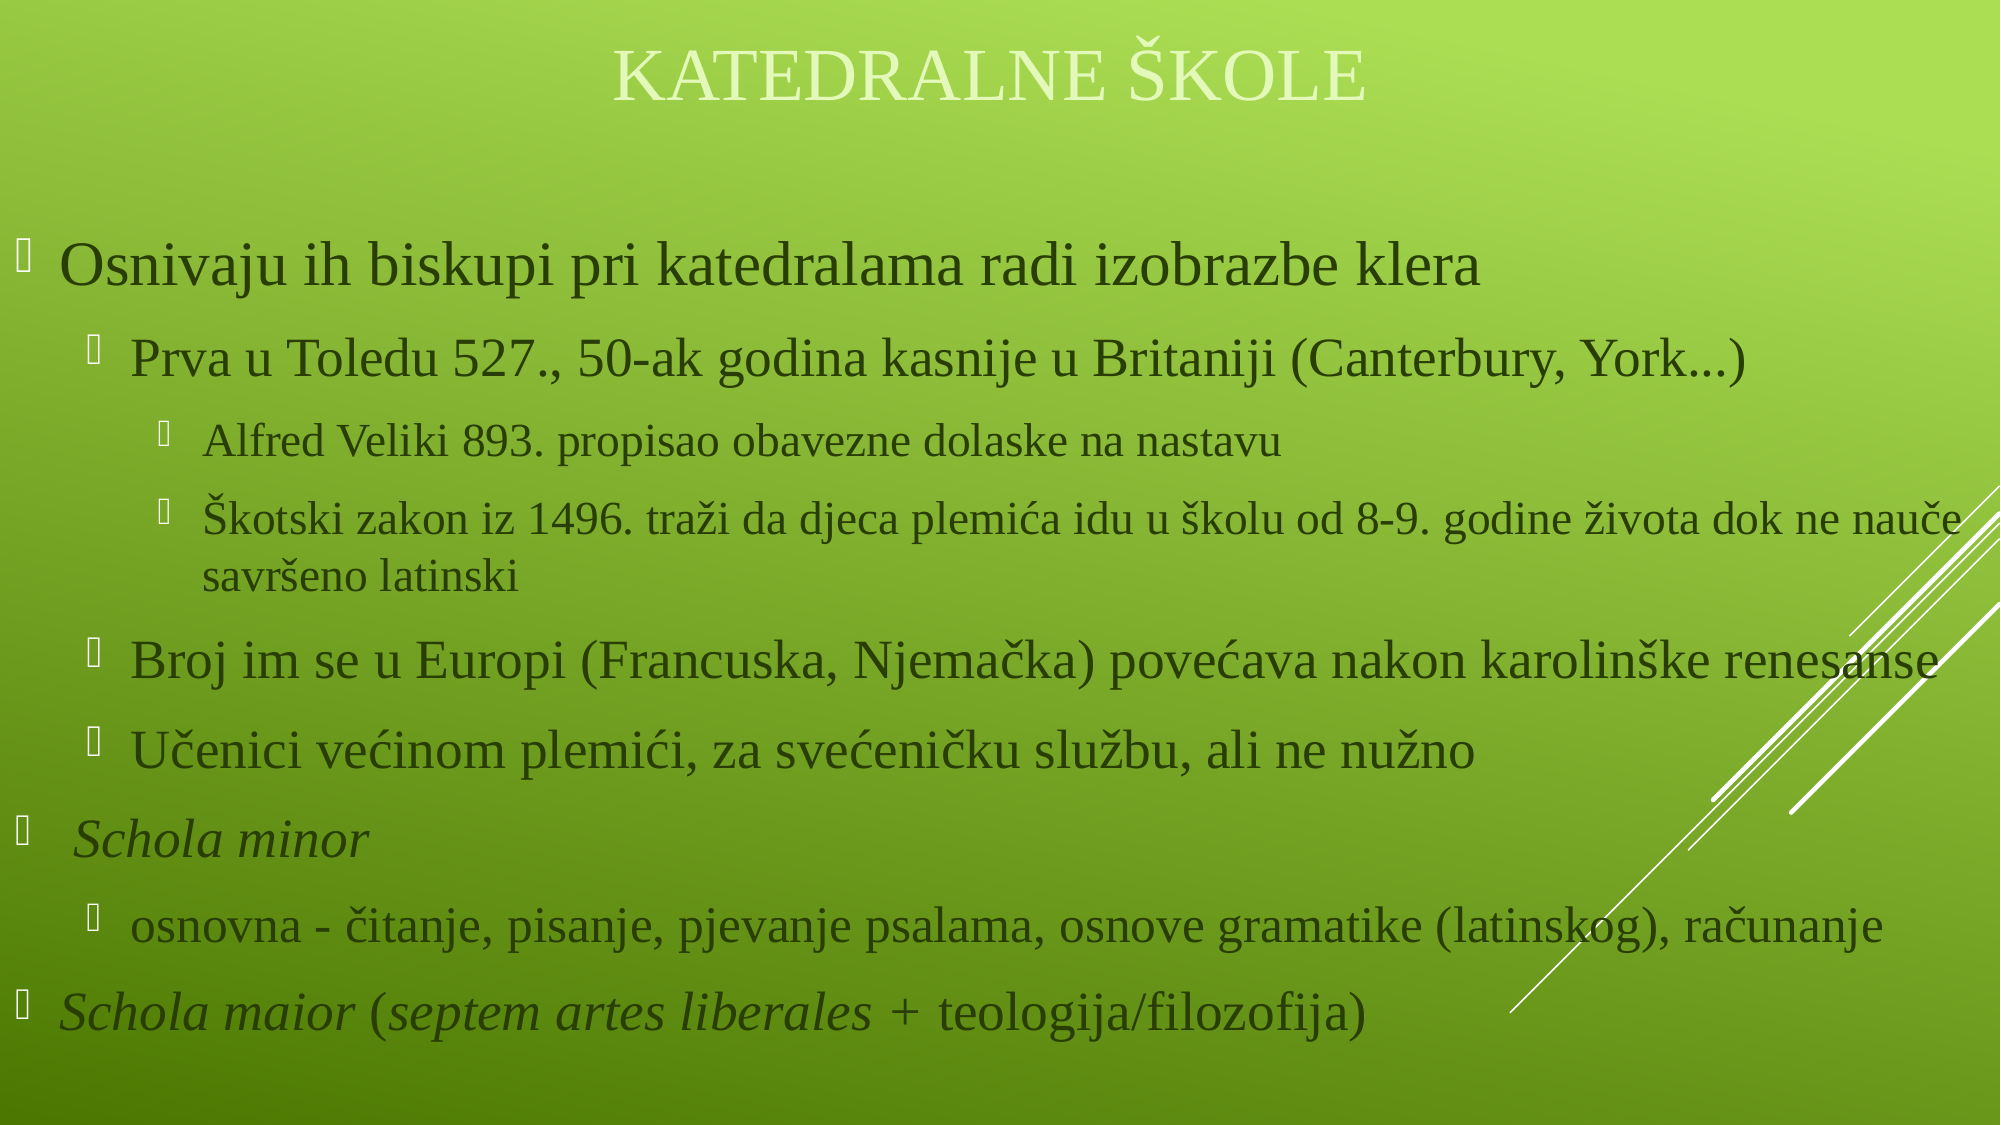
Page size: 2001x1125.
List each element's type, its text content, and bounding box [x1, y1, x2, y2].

list Osnivaju ih biskupi pri katedralama radi izobrazbe klera Prva u Toledu 527., 50-ak godina kasnije u Britaniji (Canterbury, York...) Alfred Veliki 893. propisao obavezne dolaske na nastavu Škotski zakon iz 1496. traži da djeca plemića idu u školu od 8-9. godine života dok ne nauče savršeno latinski Broj im se u Europi (Francuska, Njemačka) povećava nakon karolinške renesanse Učenici većinom plemići, za svećeničku službu, ali ne nužno Schola minor osnovna - čitanje, pisanje, pjevanje psalama, osnove gramatike (latinskog), računanje Schola maior (septem artes liberales + teologija/filozofija) [0, 169, 2000, 1095]
title Katedralne škole [143, 0, 1838, 141]
